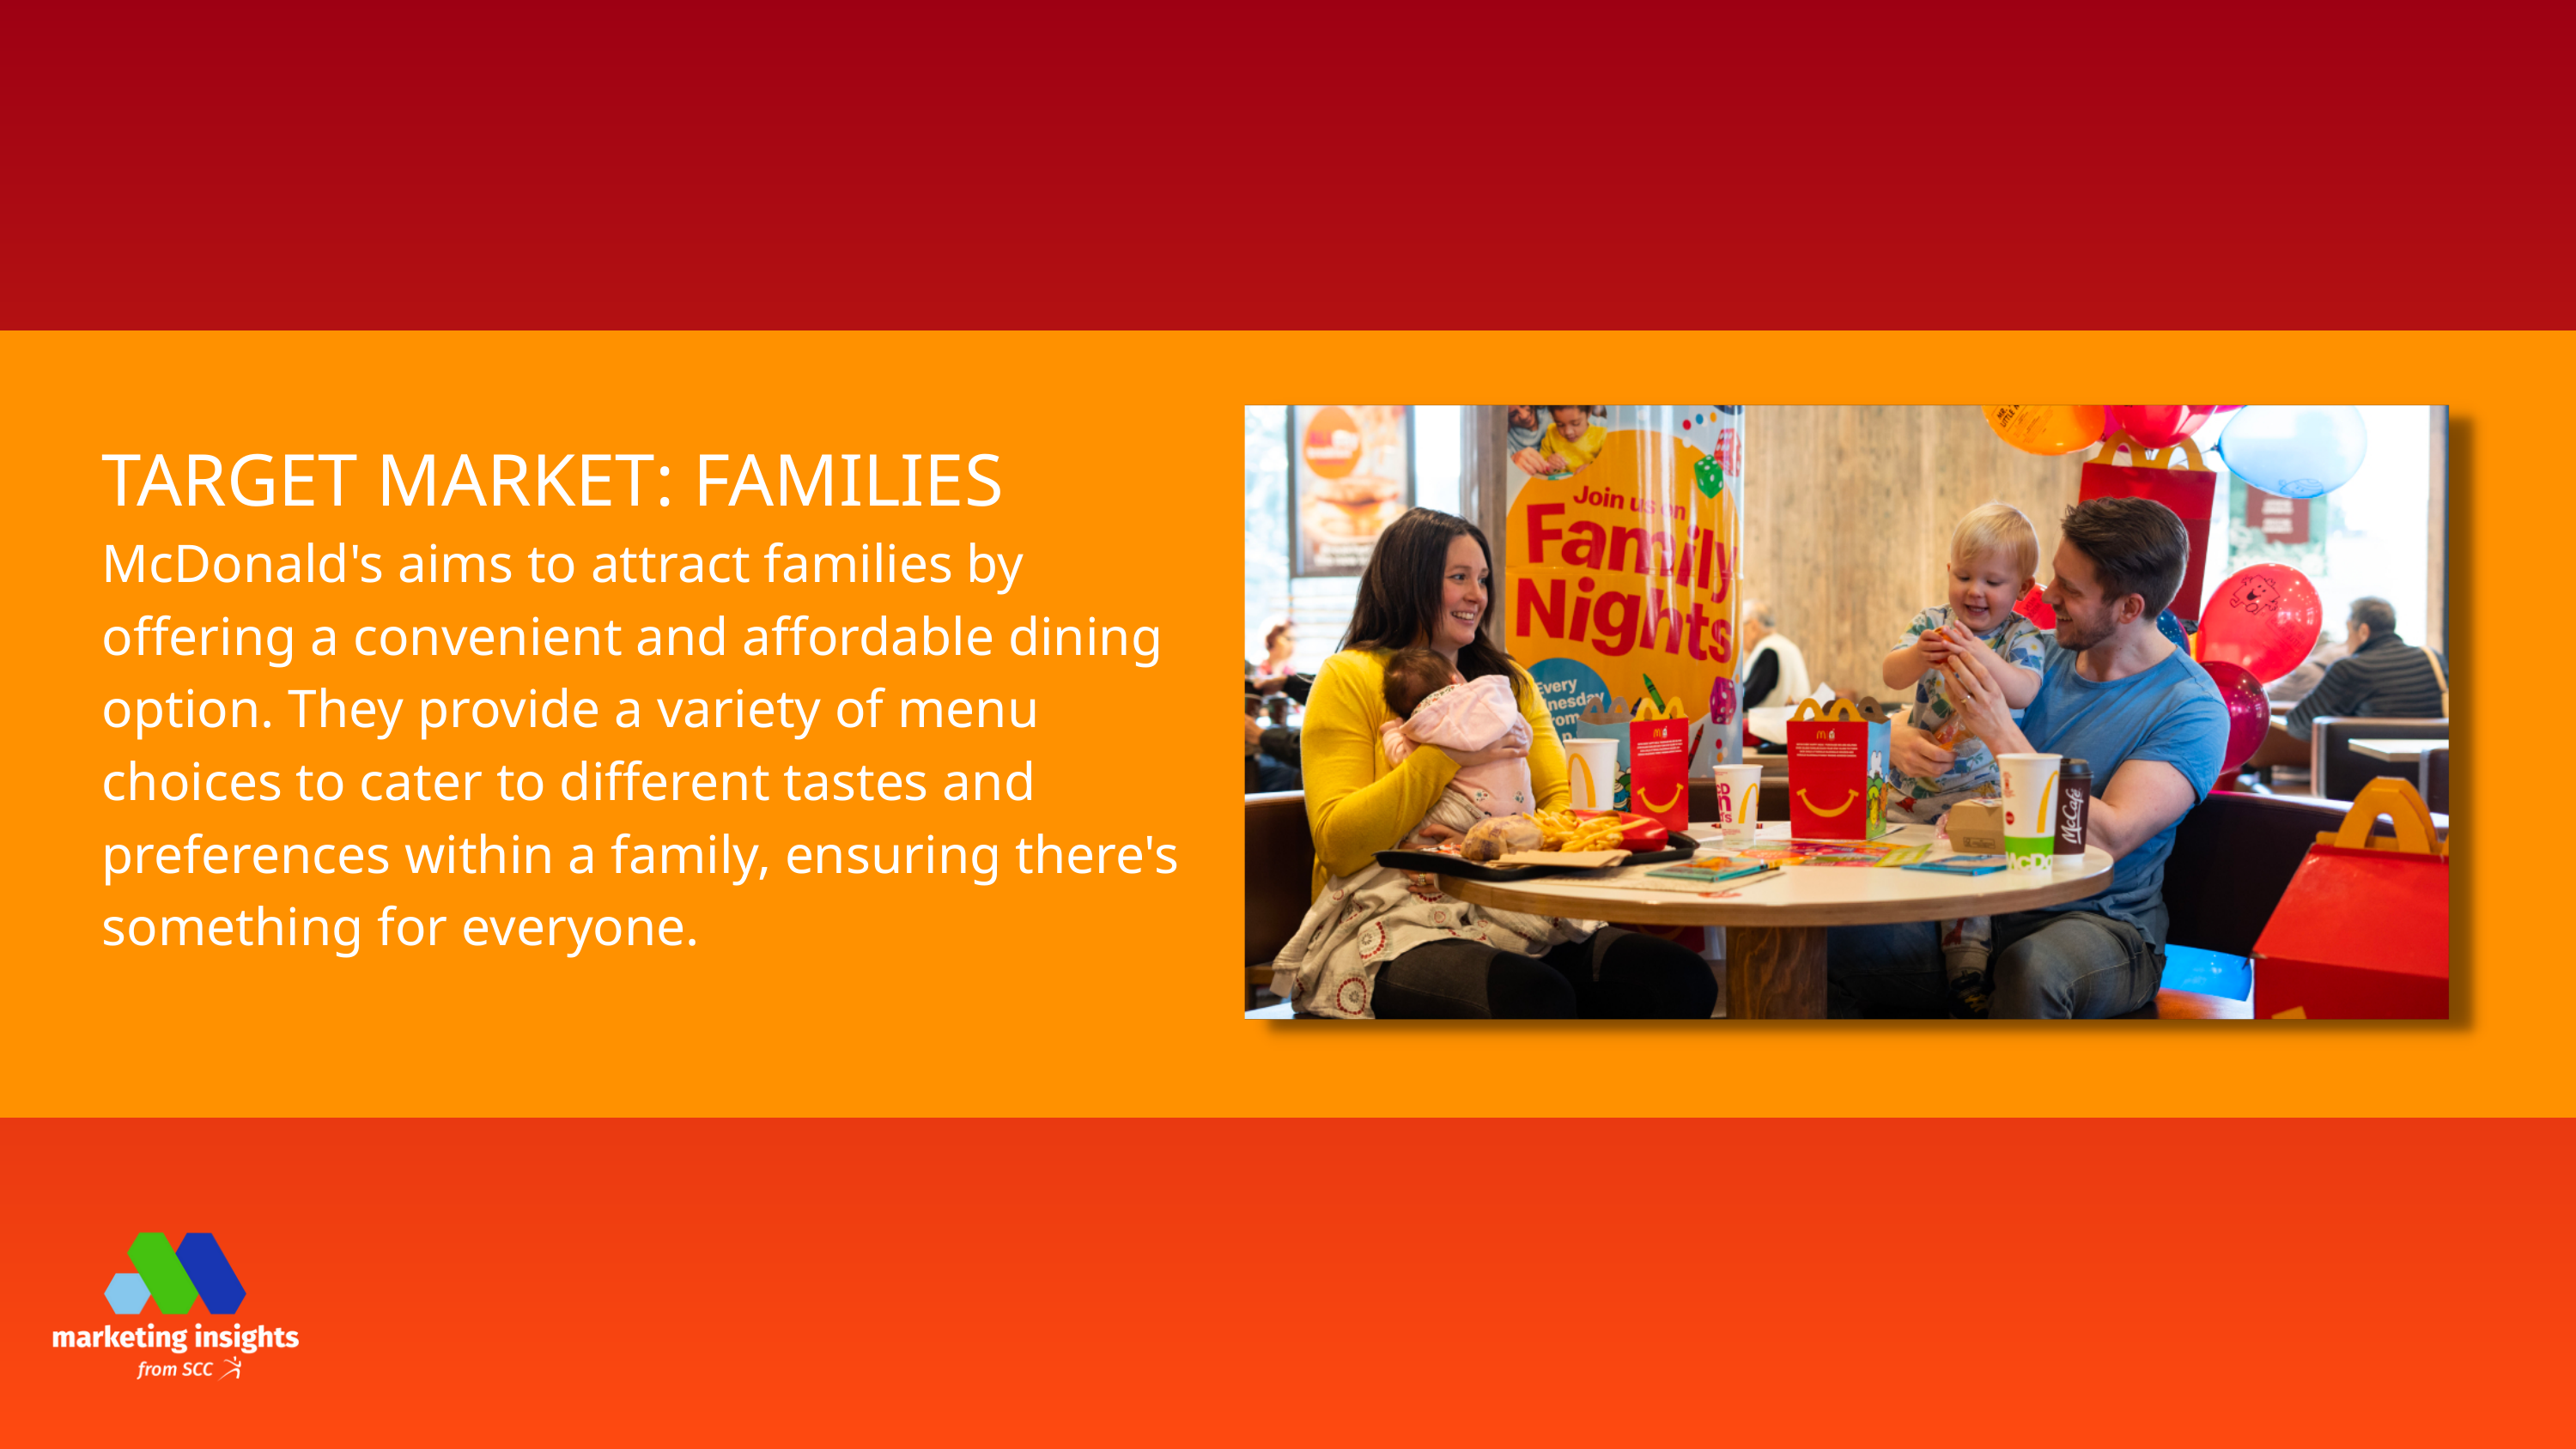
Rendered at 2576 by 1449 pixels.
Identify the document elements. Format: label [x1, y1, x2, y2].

text_box [45, 1219, 304, 1388]
text_box [0, 330, 2576, 1119]
